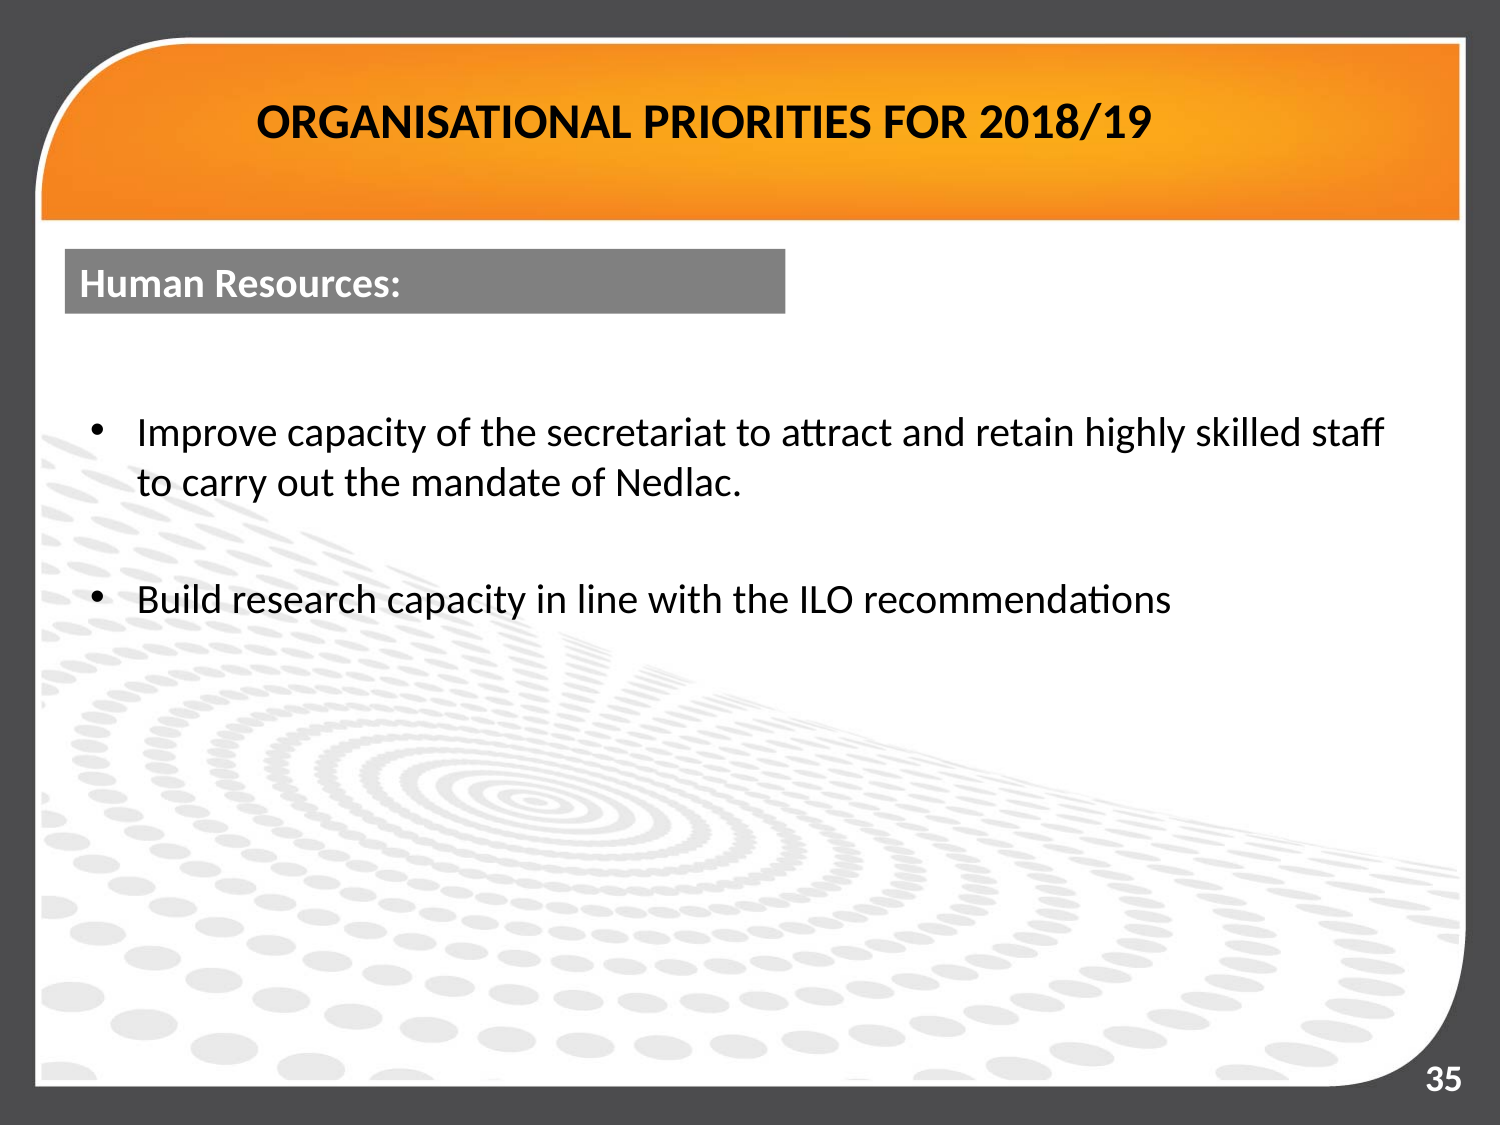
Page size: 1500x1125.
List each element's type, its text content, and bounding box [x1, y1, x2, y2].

list Improve capacity of the secretariat to attract and retain highly skilled staff to carry out the mandate of Nedlac. Build research capacity in line with the ILO recommendations [74, 396, 1426, 918]
picture [0, 0, 1500, 1125]
title ORGANISATIONAL PRIORITIES FOR 2018/19 [29, 24, 1380, 213]
slide_number 35 [1128, 1046, 1478, 1107]
text_box Human Resources: [64, 248, 786, 314]
